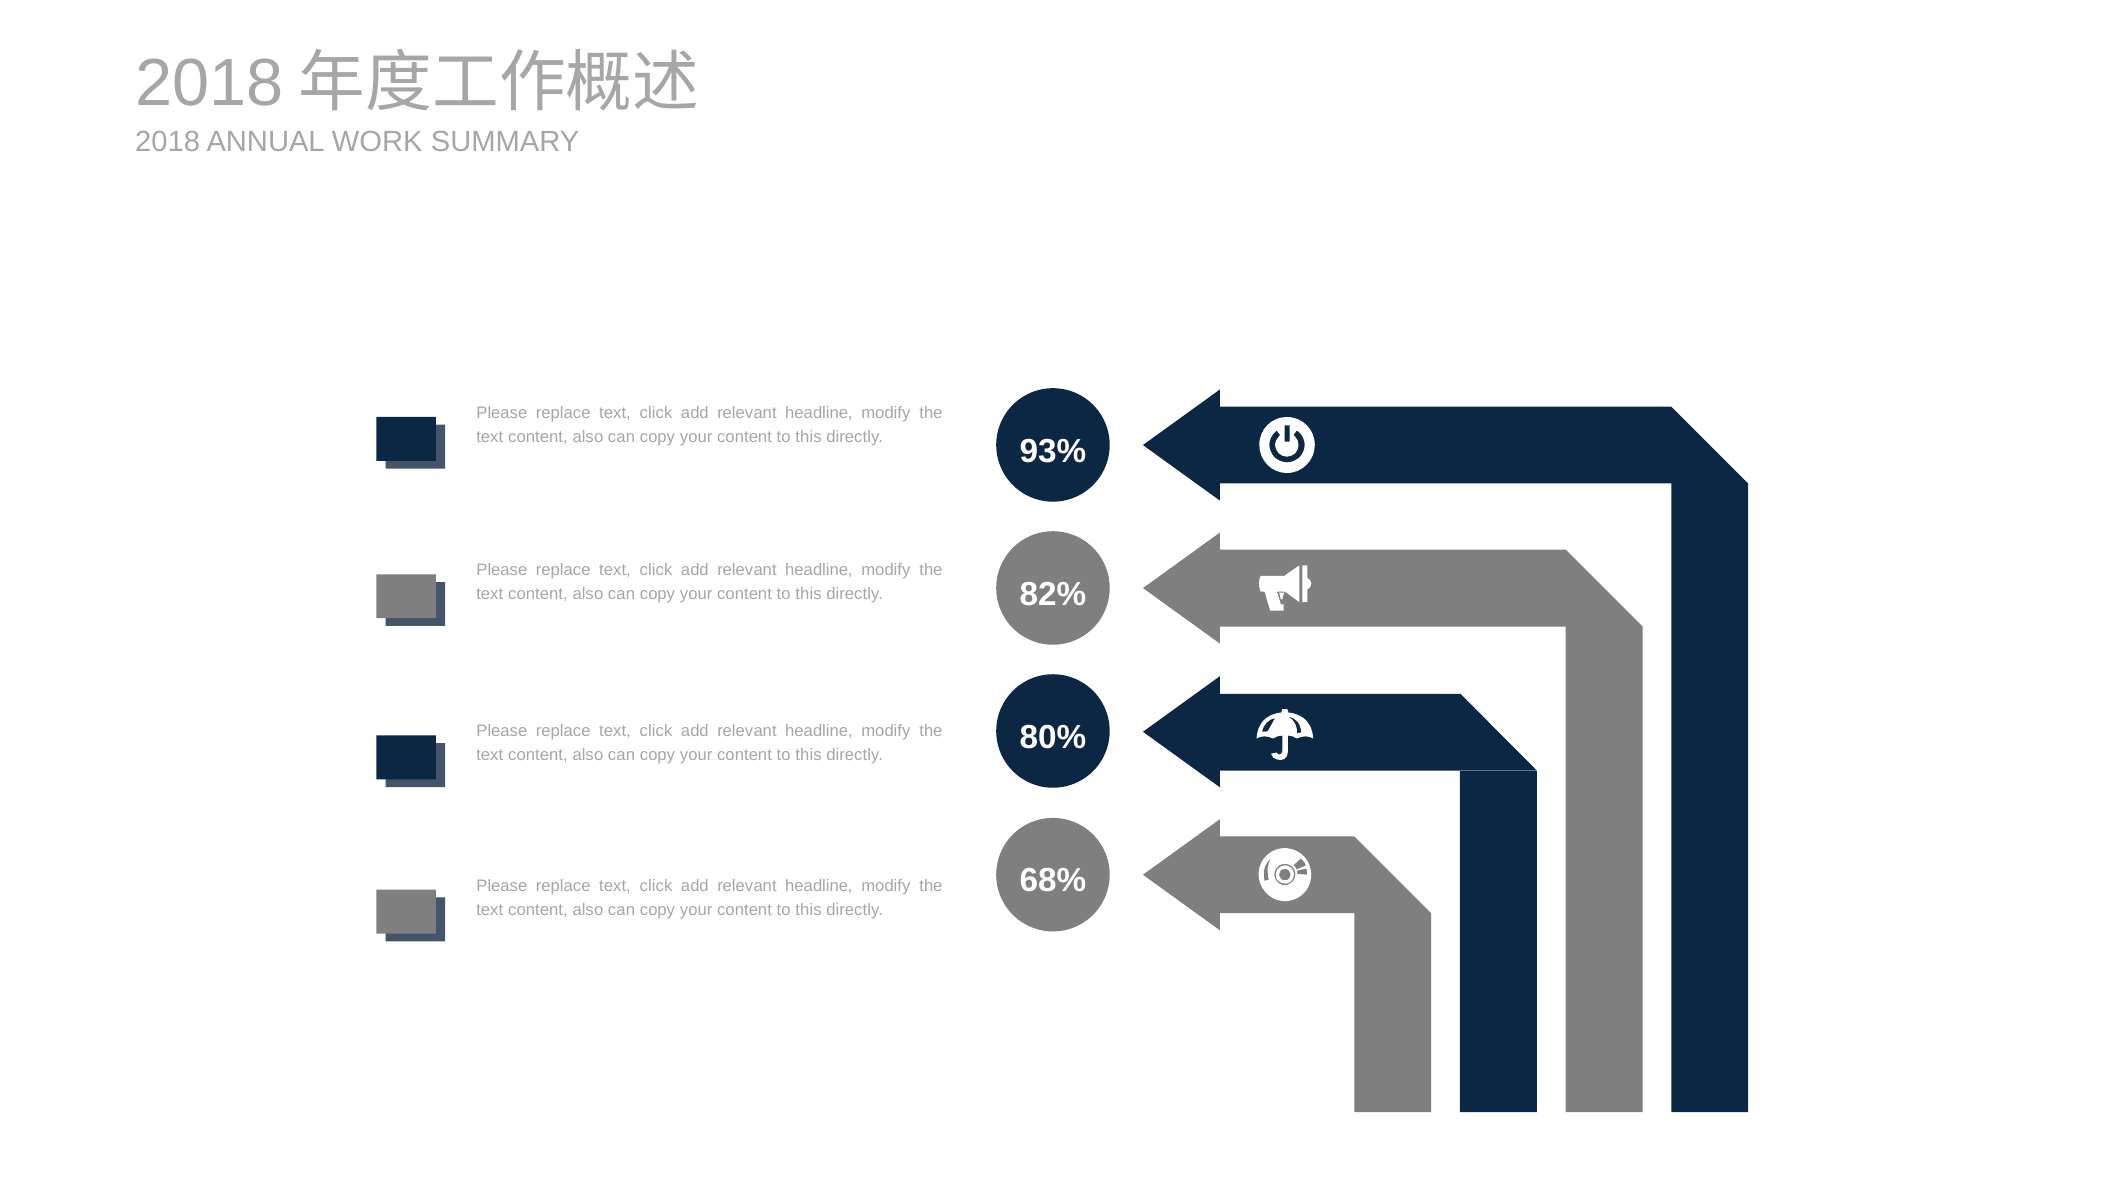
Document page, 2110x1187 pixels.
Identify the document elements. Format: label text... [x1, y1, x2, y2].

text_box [1142, 389, 1749, 1112]
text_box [996, 674, 1110, 788]
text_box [996, 817, 1110, 932]
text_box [376, 574, 446, 626]
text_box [376, 735, 446, 788]
text_box 2018年度工作概述 [135, 38, 783, 119]
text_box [376, 416, 446, 469]
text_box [376, 889, 446, 942]
text_box Please replace text, click add relevant headline, modify the text content, also can copy your content to this directly. [461, 547, 959, 611]
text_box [1142, 819, 1432, 1112]
text_box Please replace text, click add relevant headline, modify the text content, also can copy your content to this directly. [461, 863, 959, 926]
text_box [996, 531, 1110, 645]
text_box 2018 ANNUAL WORK SUMMARY [135, 122, 596, 158]
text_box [996, 388, 1110, 502]
text_box Please replace text, click add relevant headline, modify the text content, also can copy your content to this directly. [461, 390, 959, 453]
text_box Please replace text, click add relevant headline, modify the text content, also can copy your content to this directly. [461, 708, 959, 772]
